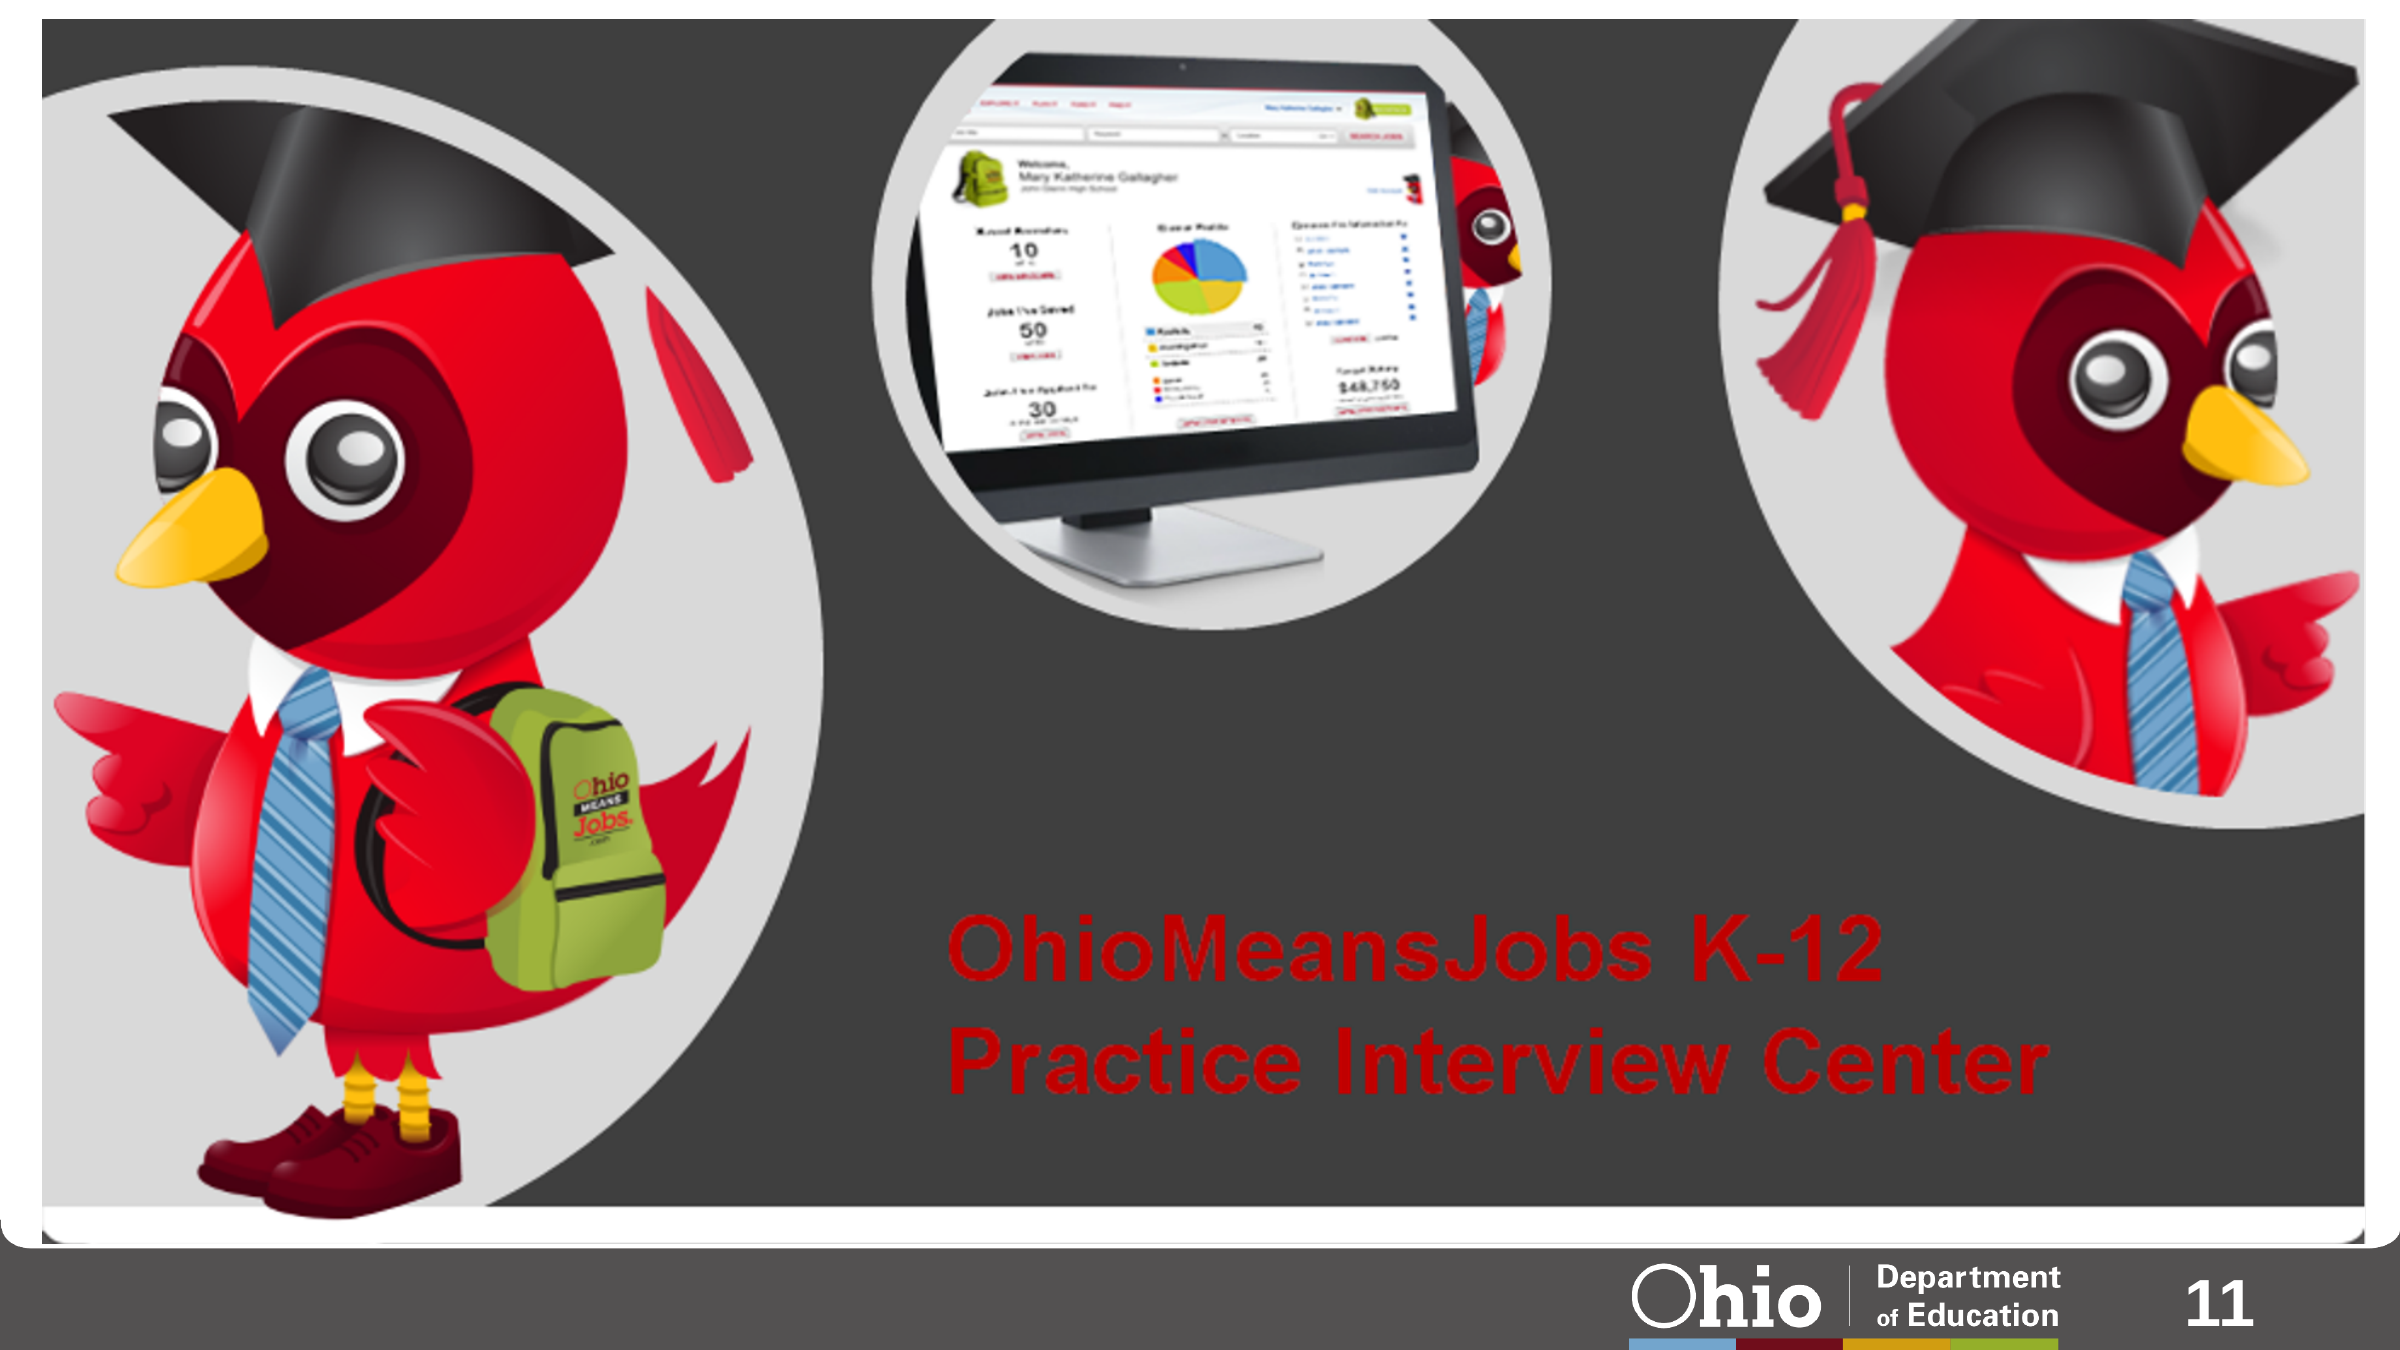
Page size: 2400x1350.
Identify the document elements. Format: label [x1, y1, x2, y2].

list [42, 19, 2369, 1244]
picture [0, 1209, 2400, 1350]
